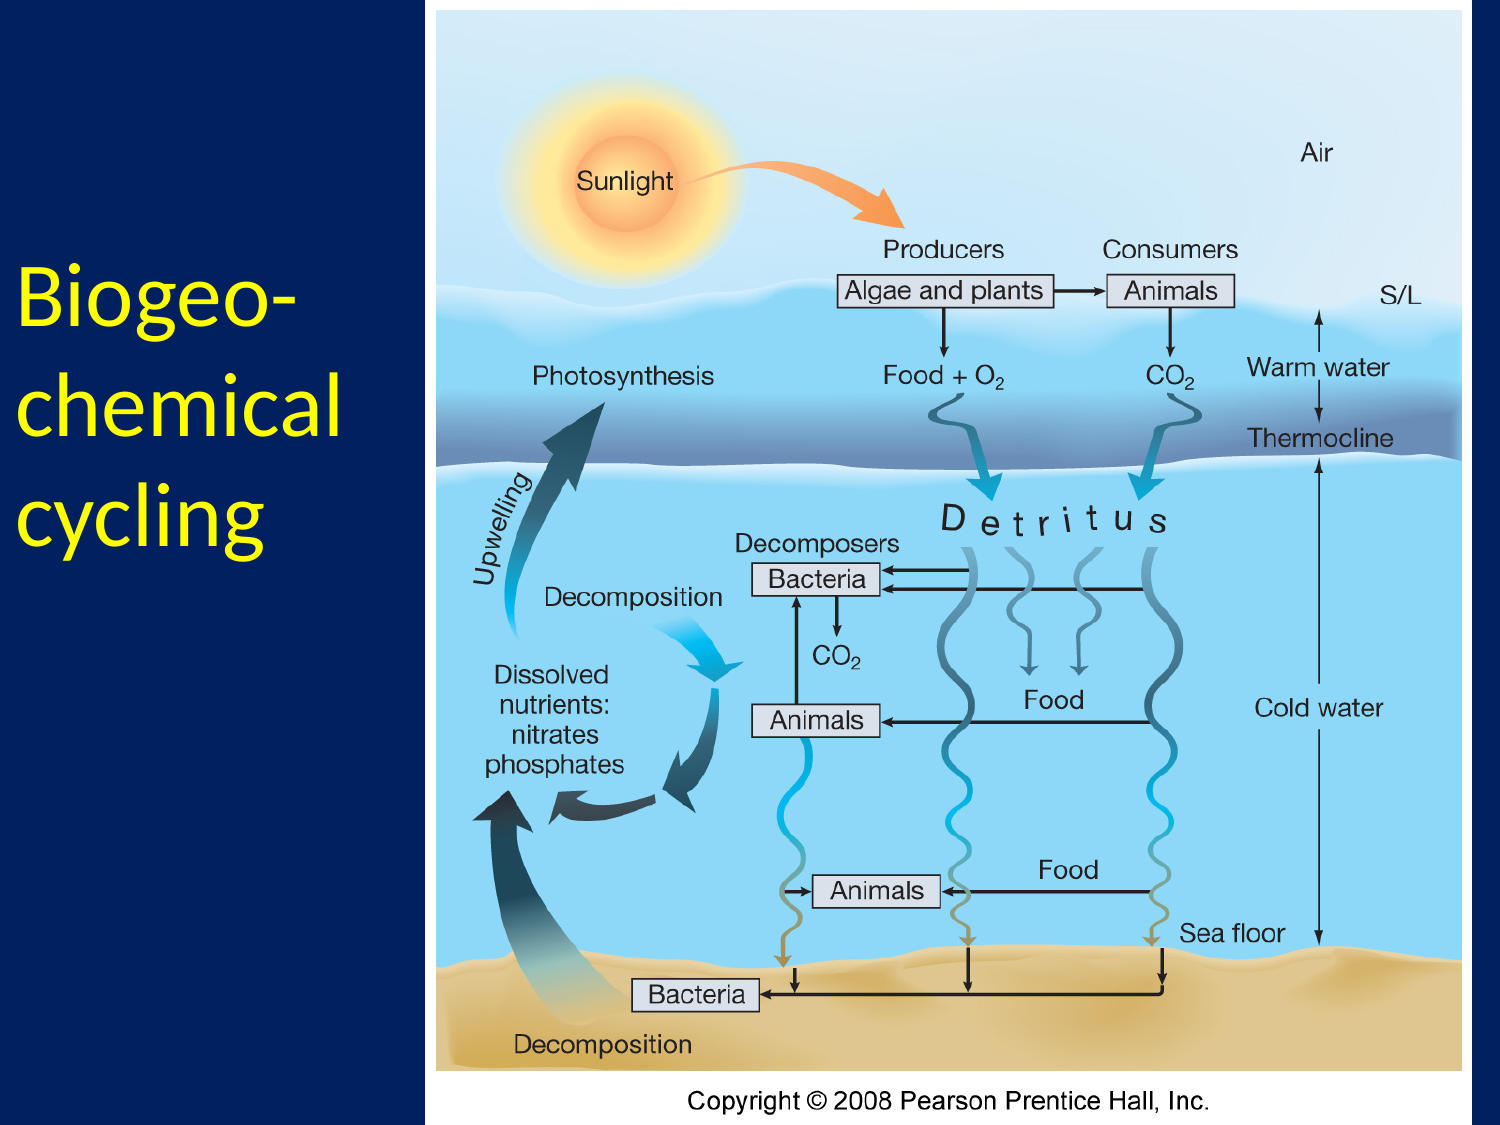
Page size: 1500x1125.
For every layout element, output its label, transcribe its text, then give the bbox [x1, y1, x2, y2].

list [424, 0, 1472, 1125]
title Biogeo-chemical cycling [0, 75, 419, 725]
